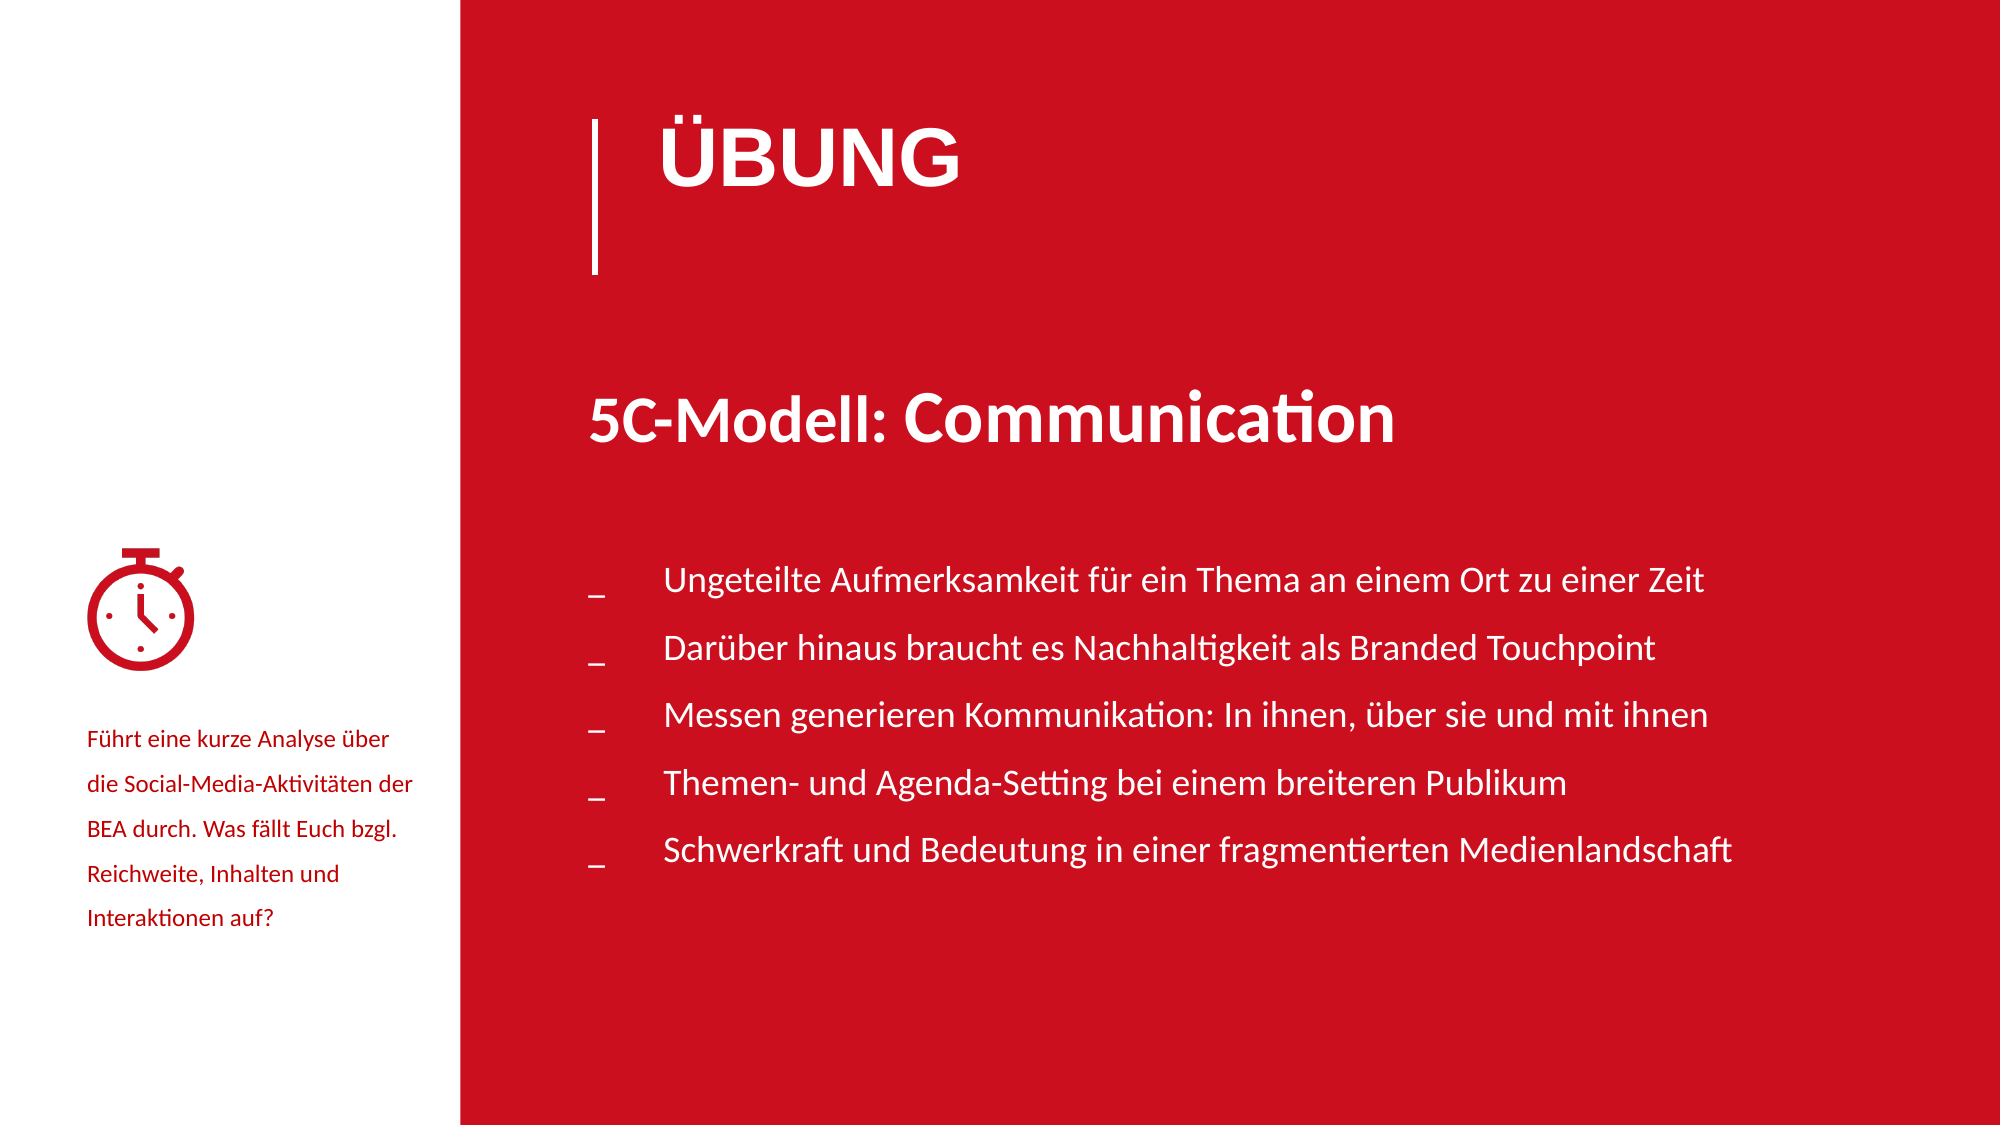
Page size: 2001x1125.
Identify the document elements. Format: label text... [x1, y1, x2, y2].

text_box [459, 0, 2000, 1125]
picture [65, 534, 216, 685]
text_box Führt eine kurze Analyse über die Social-Media-Aktivitäten der BEA durch. Was fällt Euch bzgl. Reichweite, Inhalten und Interaktionen auf? [72, 700, 441, 940]
text_box 5C-Modell: Communication Ungeteilte Aufmerksamkeit für ein Thema an einem Ort zu einer Zeit Darüber hinaus braucht es Nachhaltigkeit als Branded Touchpoint Messen generieren Kommunikation: In ihnen, über sie und mit ihnen Themen- und Agenda-Setting bei einem breiteren Publikum Schwerkraft und Bedeutung in einer fragmentierten Medienlandschaft [573, 360, 1953, 948]
text_box ÜBUNG [643, 95, 1624, 303]
